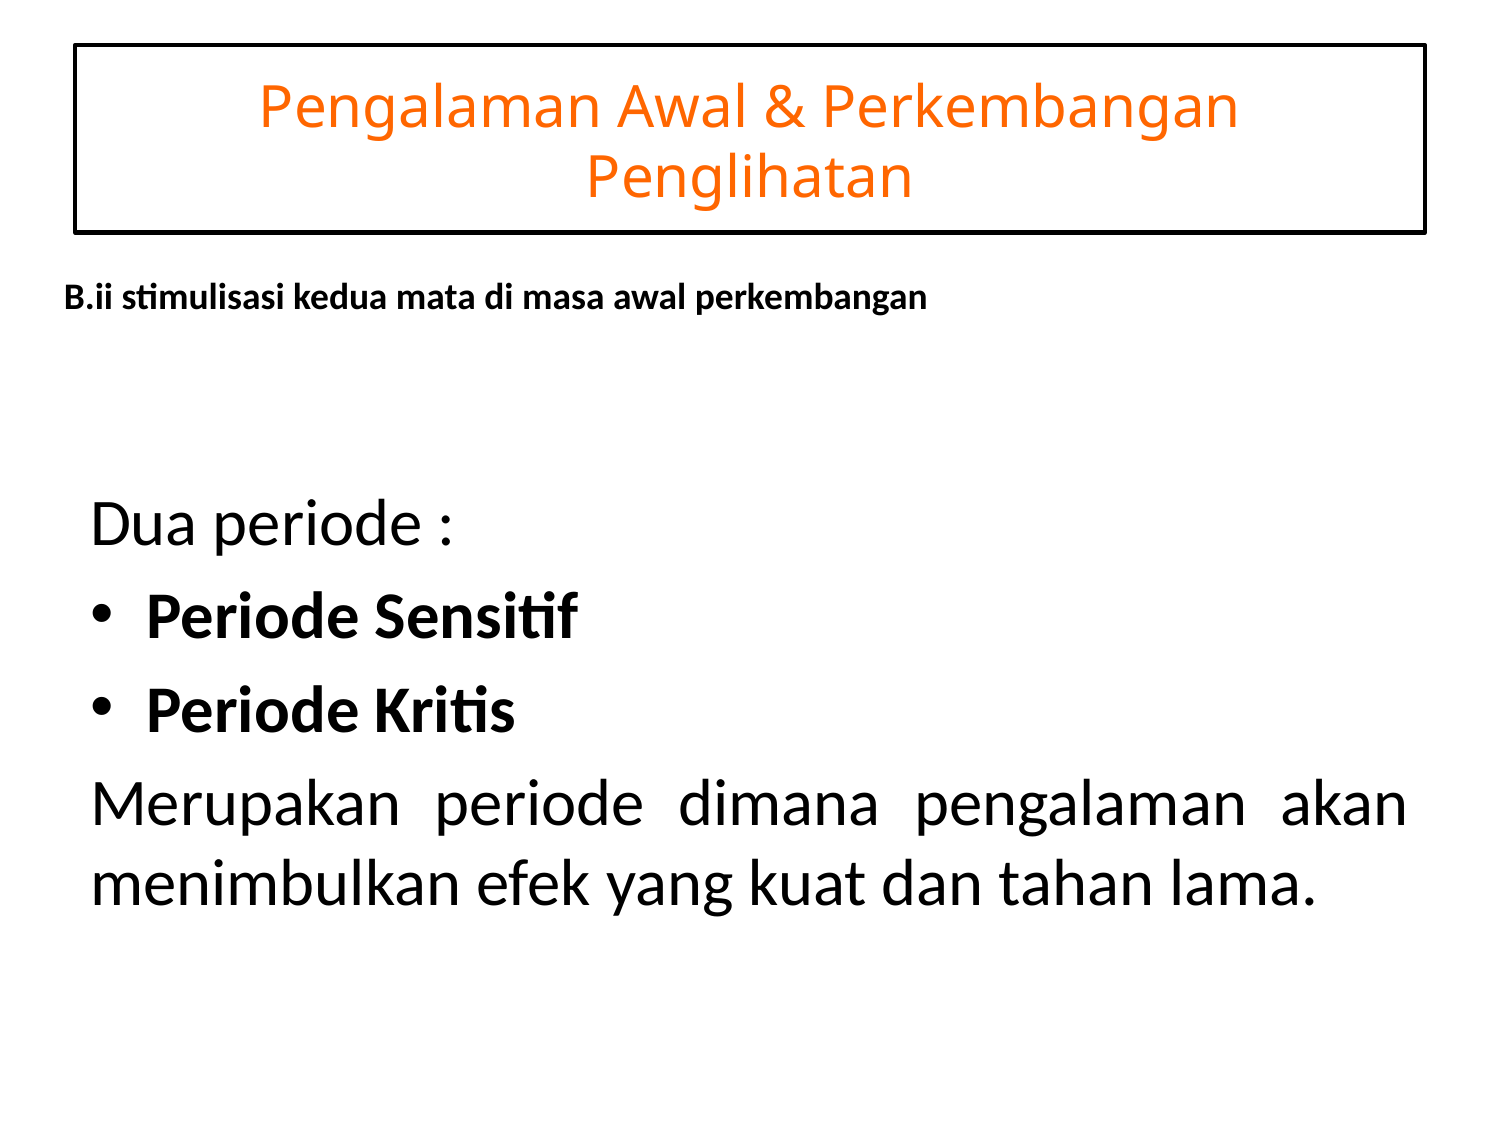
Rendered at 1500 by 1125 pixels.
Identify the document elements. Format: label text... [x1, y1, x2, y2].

text_box B.ii stimulisasi kedua mata di masa awal perkembangan [49, 264, 1388, 415]
list Dua periode : Periode Sensitif Periode Kritis Merupakan periode dimana pengalaman akan menimbulkan efek yang kuat dan tahan lama. [75, 284, 1425, 1085]
title Pengalaman Awal & Perkembangan Penglihatan [73, 43, 1427, 235]
